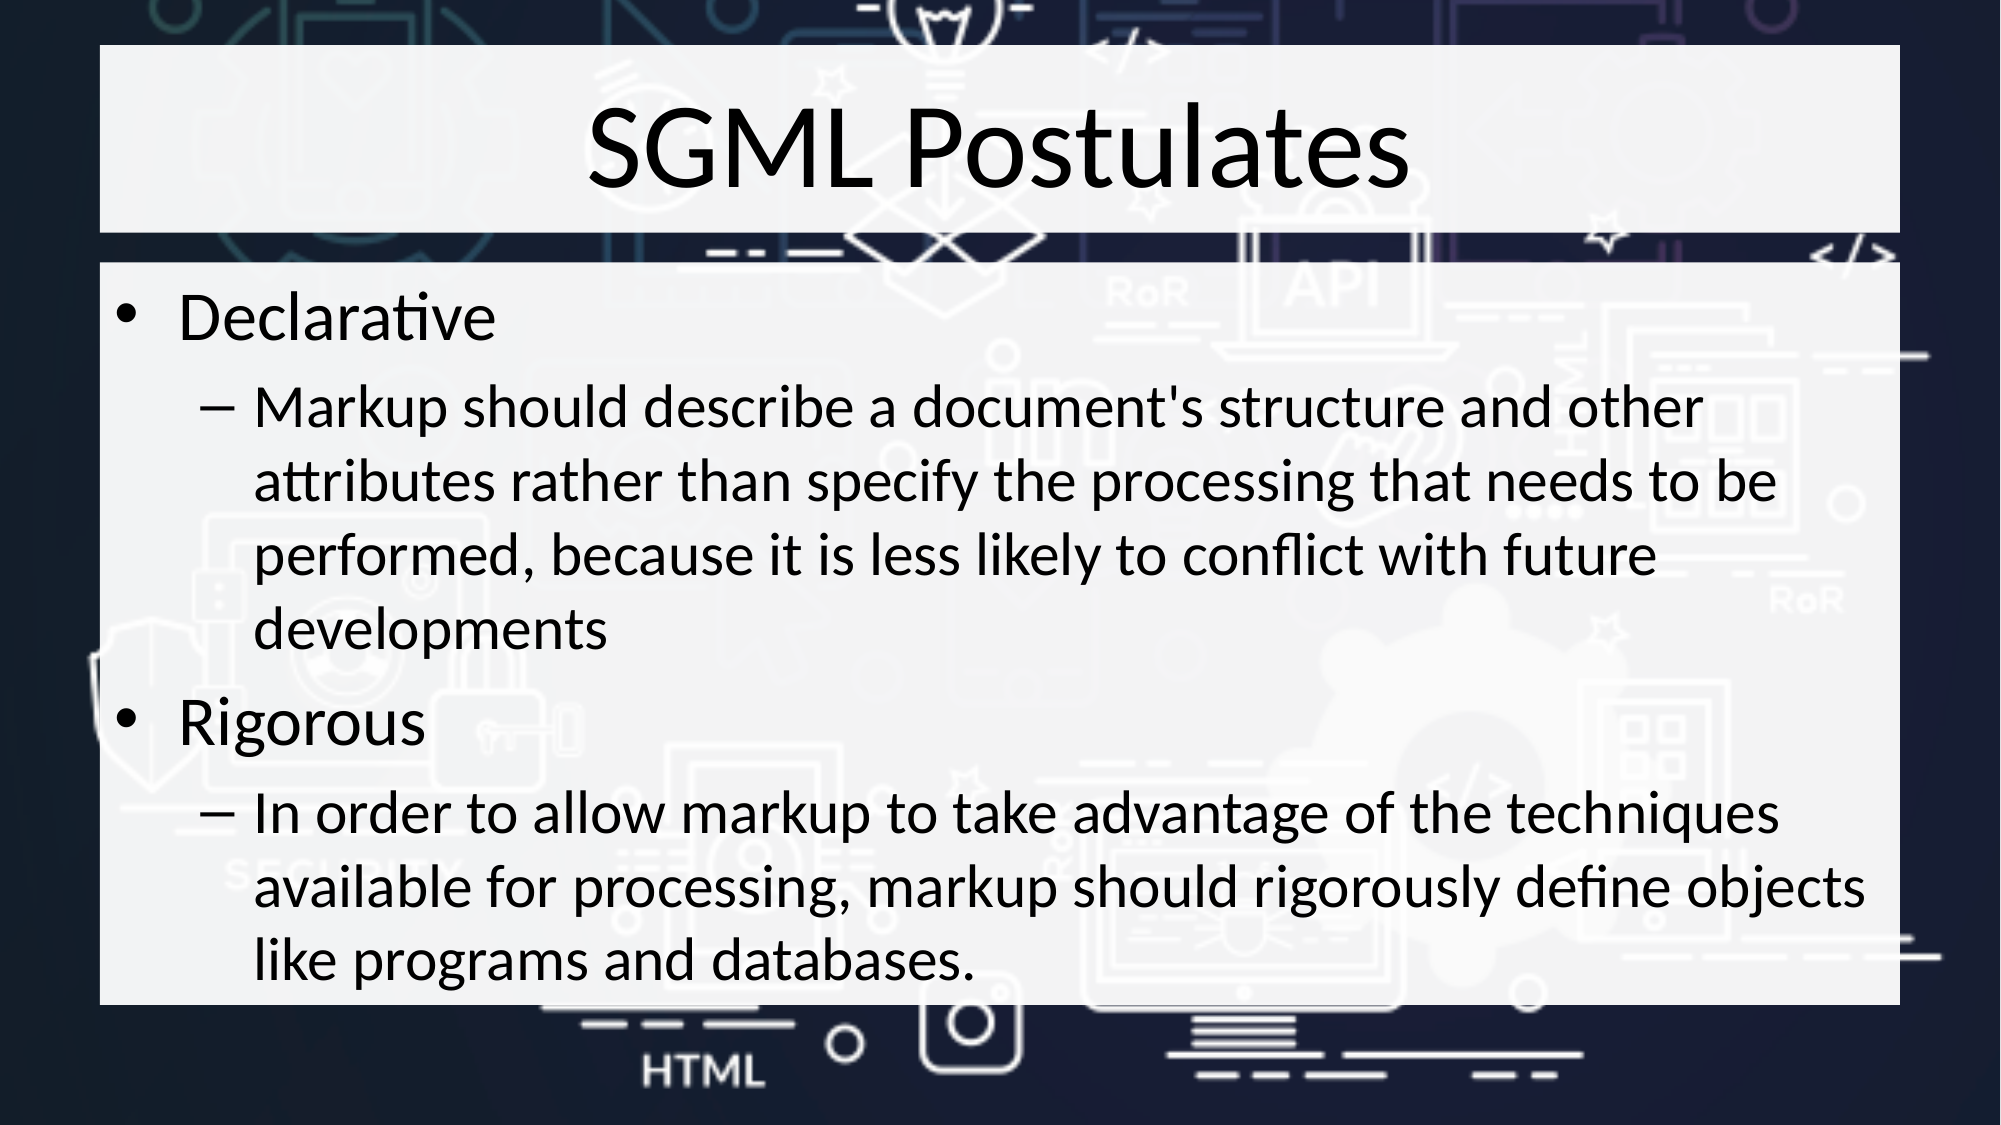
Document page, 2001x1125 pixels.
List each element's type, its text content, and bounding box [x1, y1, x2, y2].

title SGML Postulates [99, 45, 1900, 233]
list Declarative Markup should describe a document's structure and other attributes rather than specify the processing that needs to be performed, because it is less likely to conflict with future developments Rigorous In order to allow markup to take advantage of the techniques available for processing, markup should rigorously define objects like programs and databases. [99, 262, 1900, 1005]
picture [0, 0, 2001, 1125]
